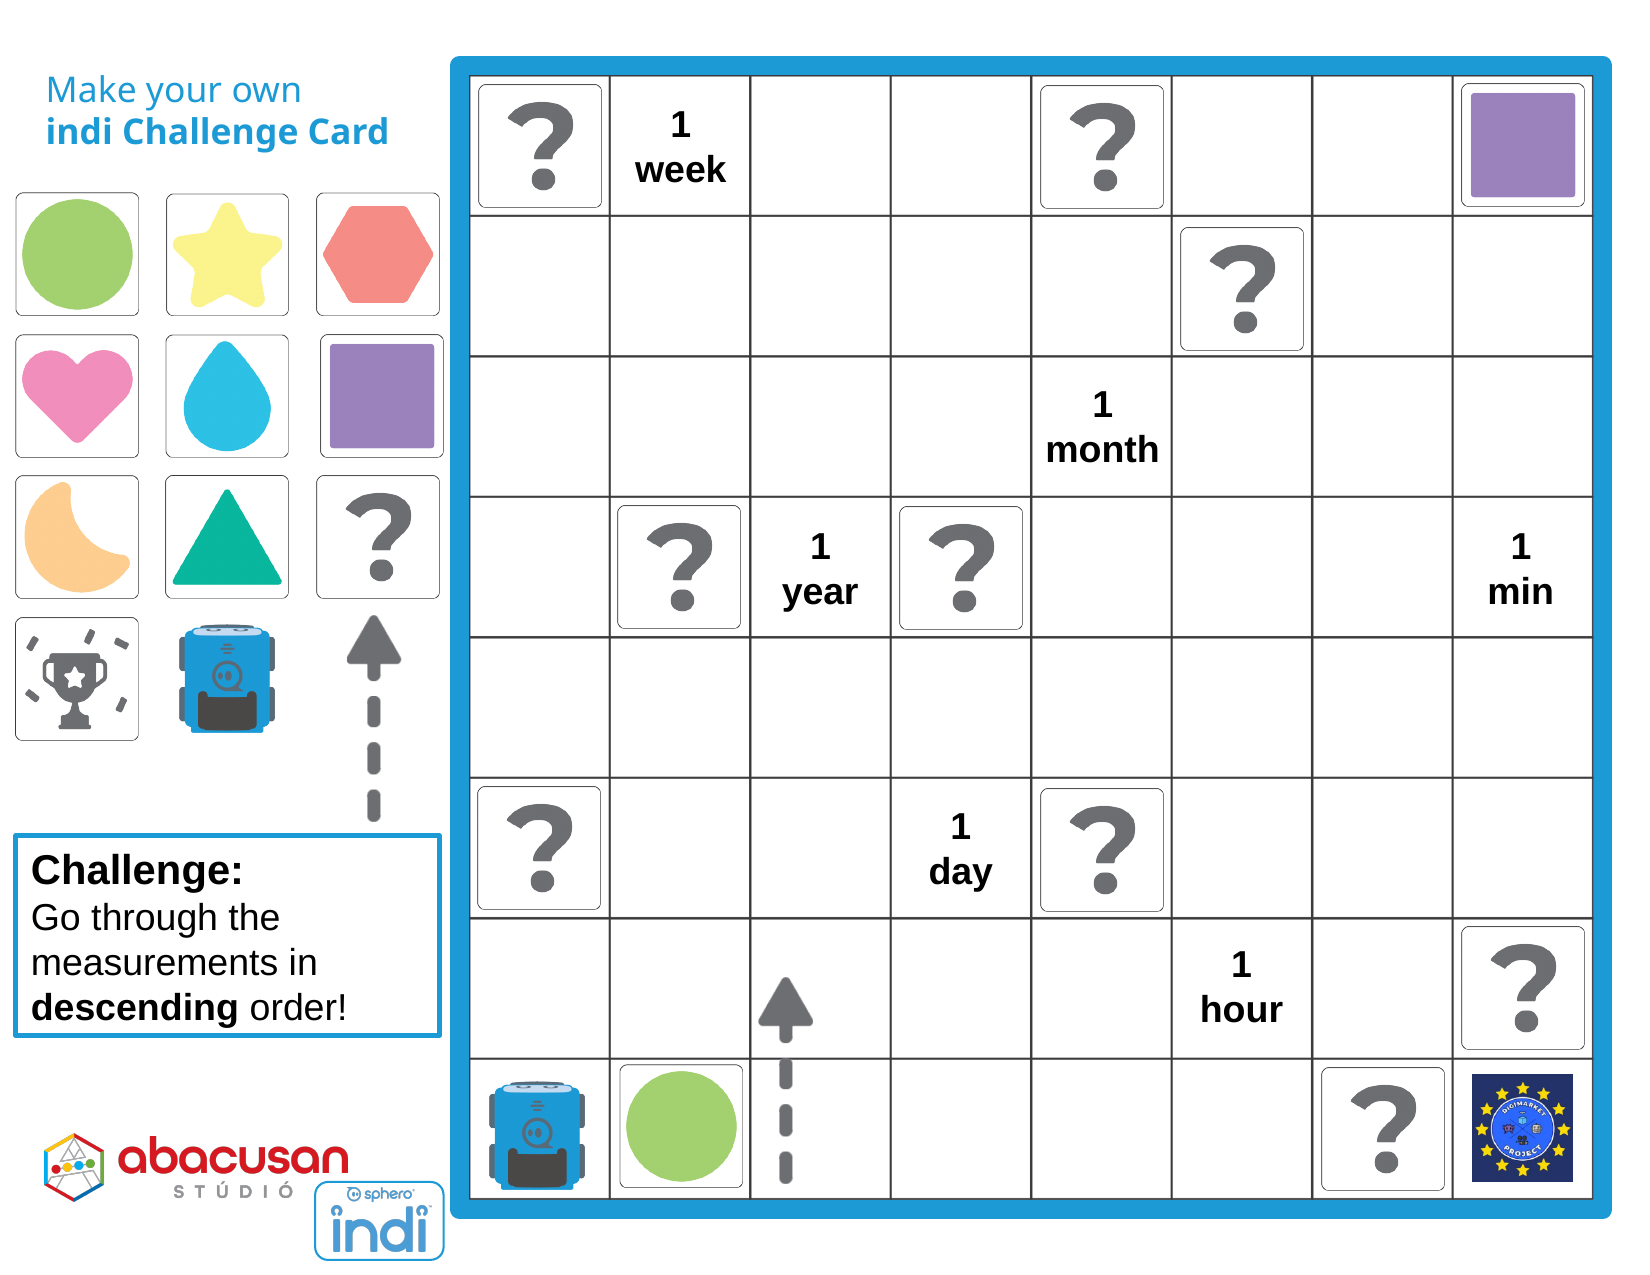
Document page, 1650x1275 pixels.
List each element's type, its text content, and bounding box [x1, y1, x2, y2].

picture [15, 192, 140, 317]
picture [44, 1133, 348, 1202]
picture [346, 615, 403, 830]
picture [165, 475, 289, 600]
text_box 1 year [745, 514, 894, 620]
text_box 1 month [1005, 371, 1201, 477]
picture [316, 475, 440, 600]
picture [331, 1187, 432, 1252]
text_box 1 week [607, 92, 765, 198]
picture [166, 192, 289, 316]
picture [319, 333, 444, 458]
text_box Challenge: Go through the measurements in descending order! [15, 835, 440, 1036]
picture [469, 75, 1594, 1200]
picture [316, 192, 440, 316]
text_box 1 hour [1167, 932, 1316, 1038]
picture [179, 624, 275, 733]
picture [165, 334, 290, 458]
text_box 1 min [1451, 514, 1591, 620]
picture [15, 616, 139, 741]
picture [15, 334, 139, 458]
text_box 1 day [886, 794, 1035, 900]
picture [15, 475, 139, 600]
